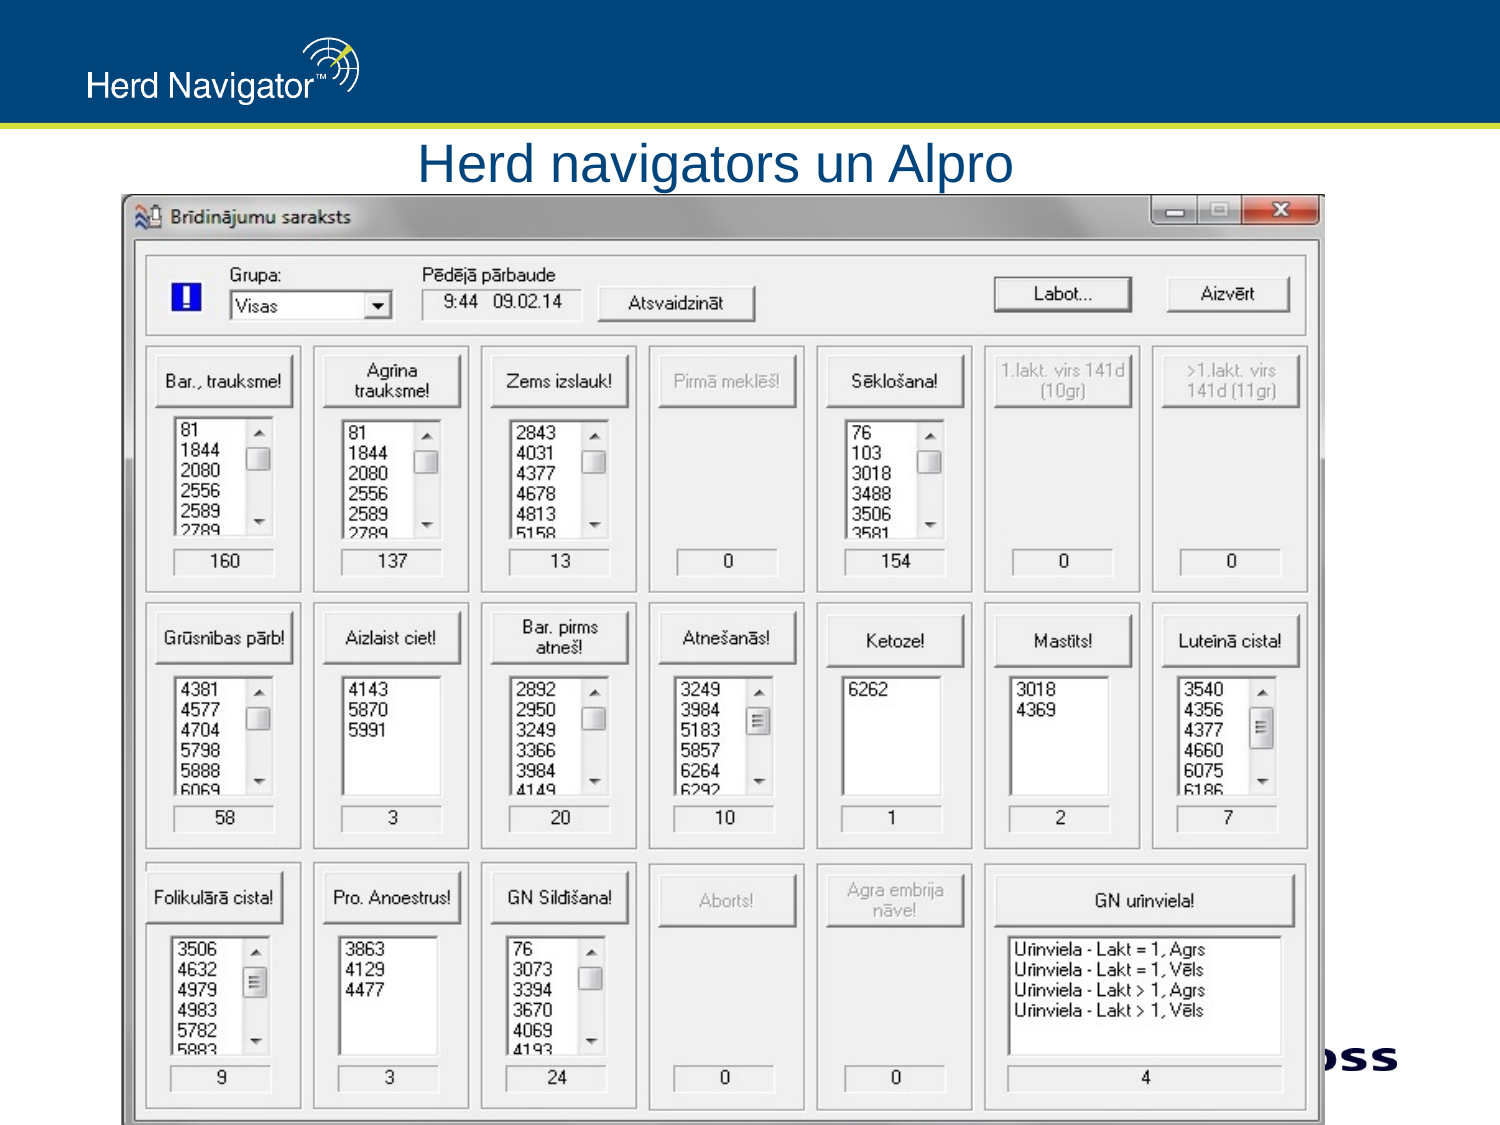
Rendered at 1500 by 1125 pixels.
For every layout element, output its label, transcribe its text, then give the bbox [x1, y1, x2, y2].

text_box Herd navigators un Alpro [270, 128, 1163, 192]
picture [121, 194, 1397, 1125]
picture [88, 36, 359, 105]
